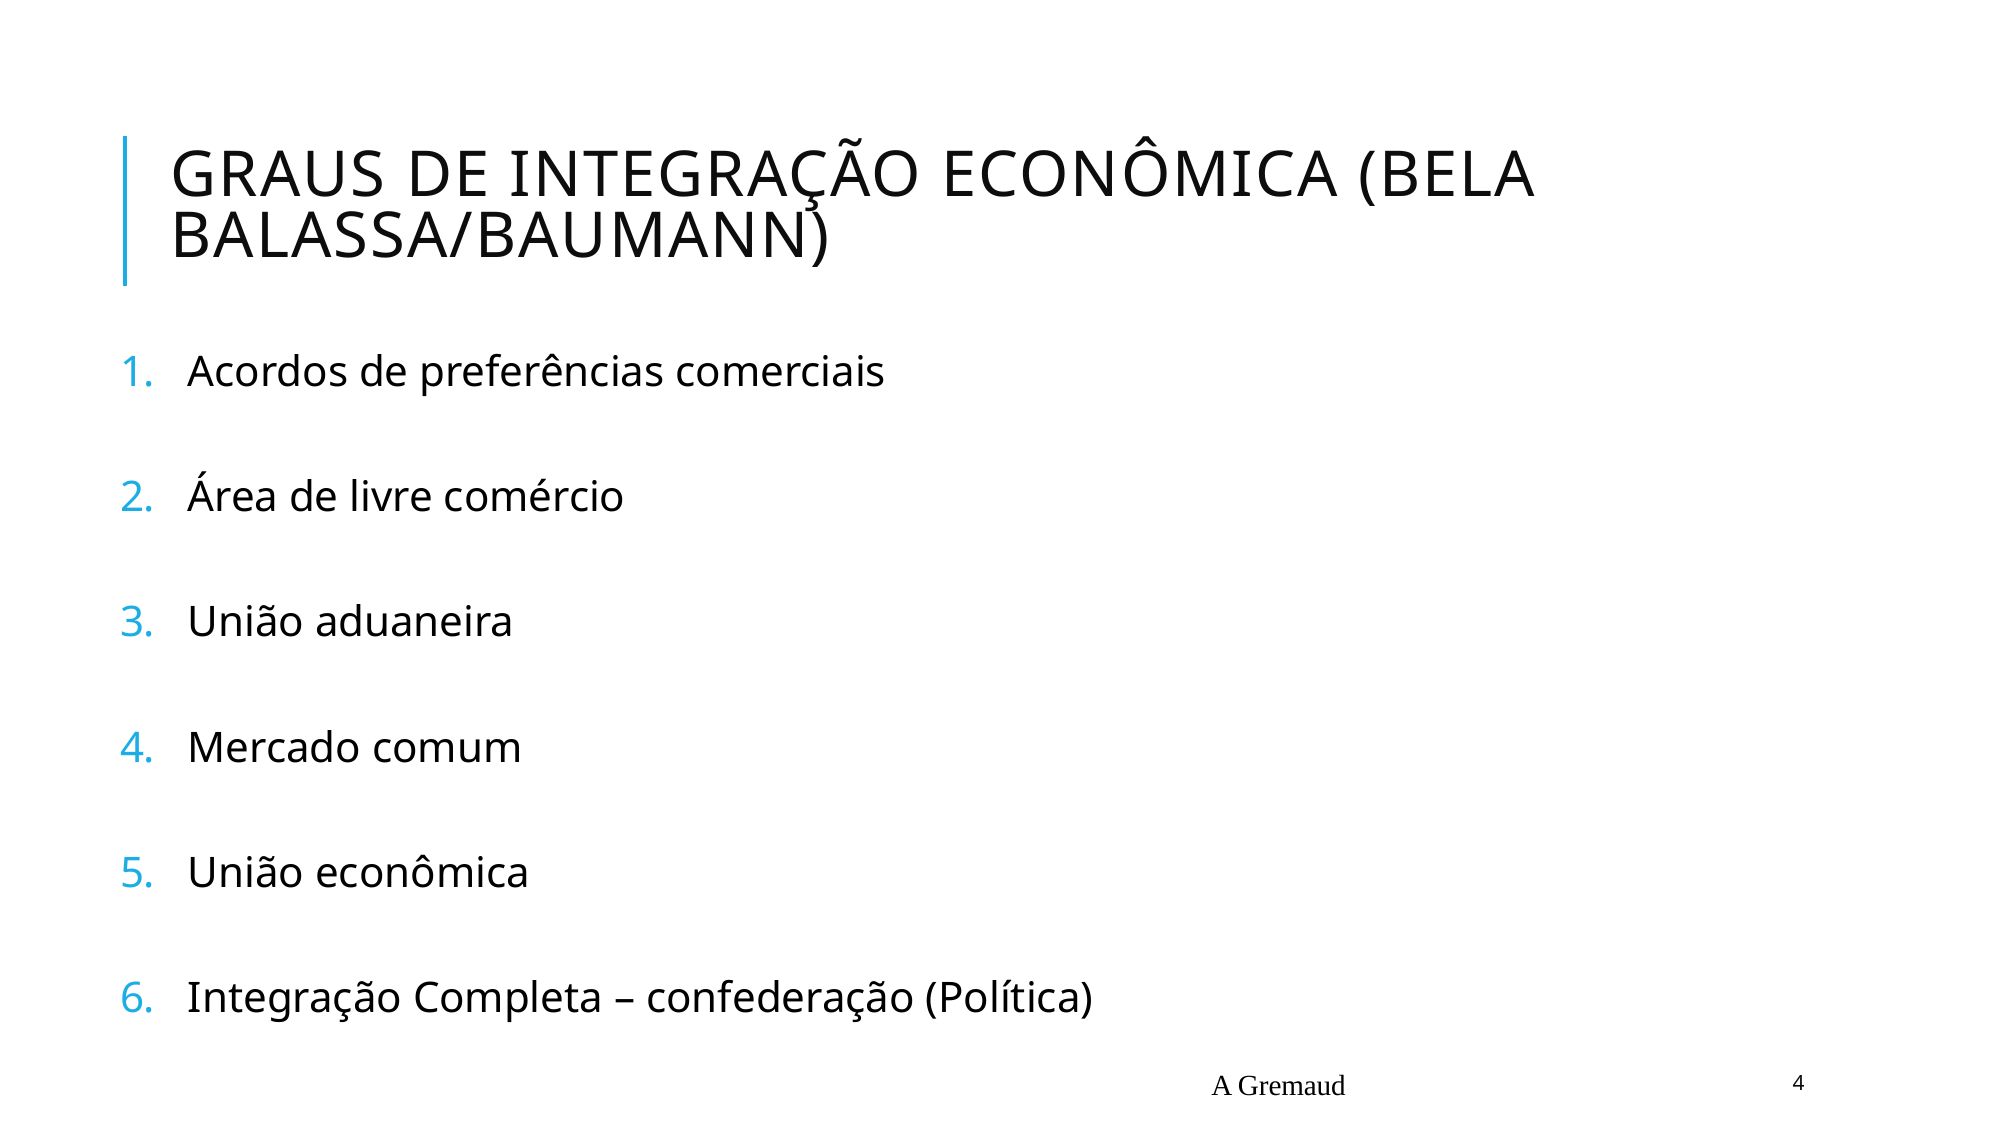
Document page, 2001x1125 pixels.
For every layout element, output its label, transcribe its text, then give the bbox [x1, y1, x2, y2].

footer A Gremaud [794, 1061, 1763, 1107]
list Acordos de preferências comerciais Área de livre comércio União aduaneira Mercado comum União econômica Integração Completa – confederação (Política) [112, 286, 1123, 1099]
title Graus de Integração Econômica (Bela Balassa/Baumann) [155, 139, 1942, 278]
slide_number 4 [1777, 1061, 1938, 1107]
